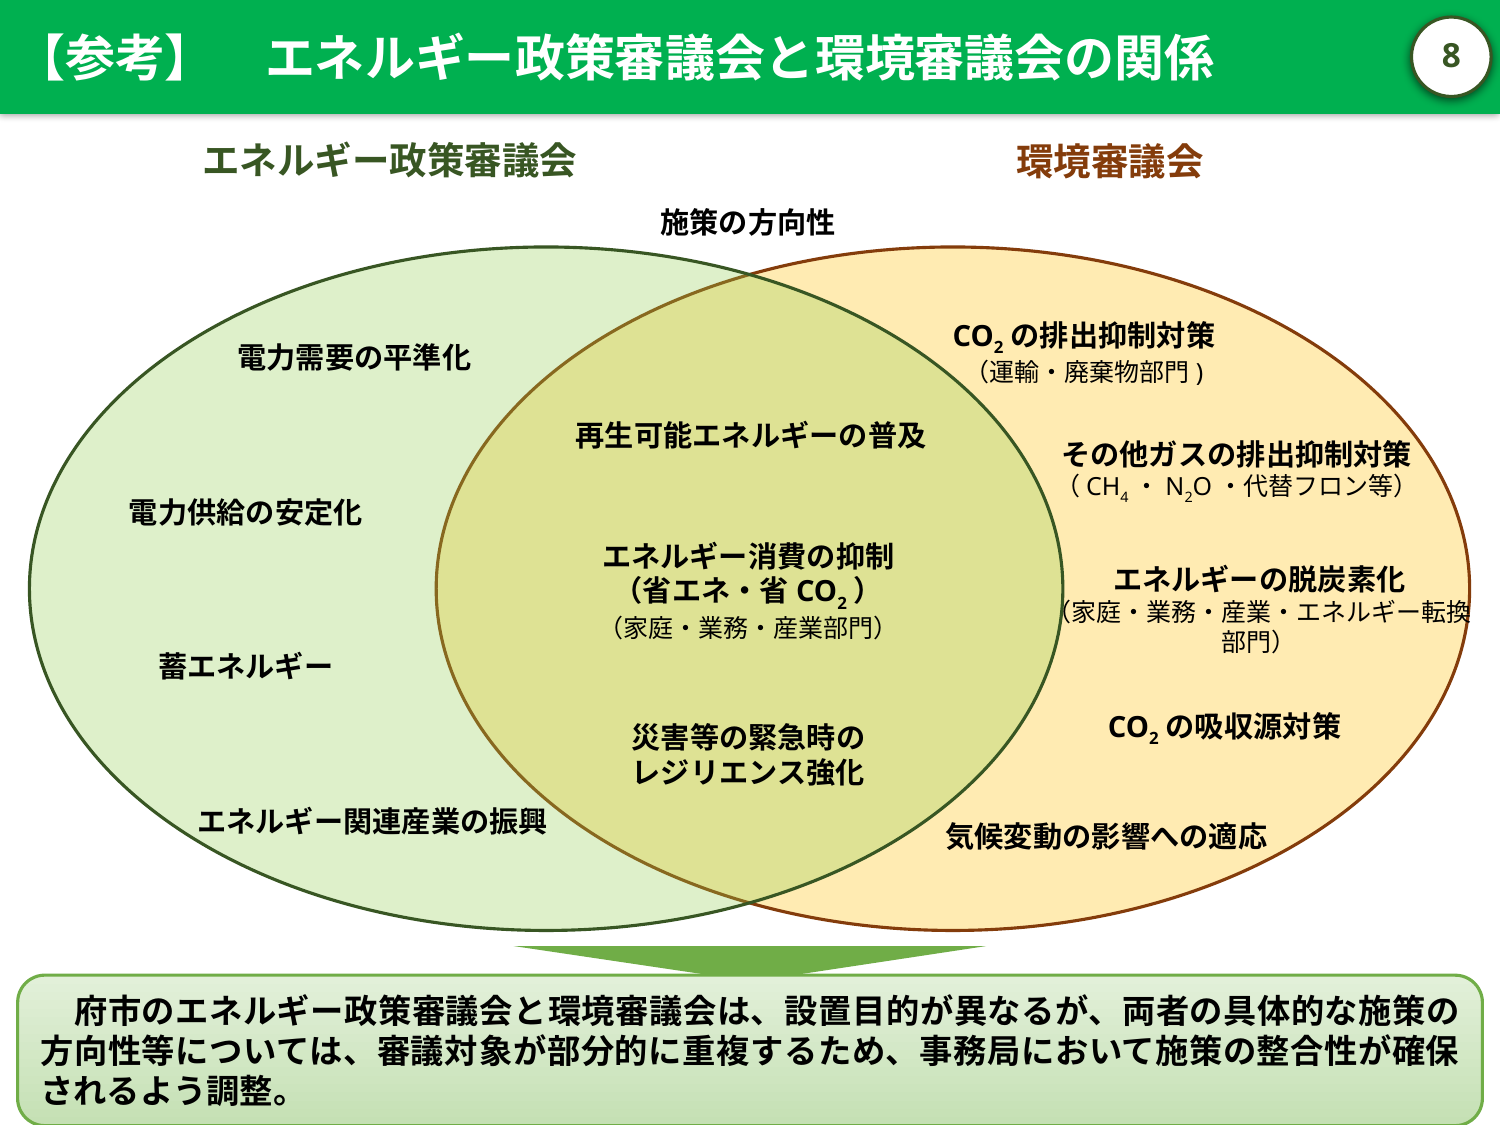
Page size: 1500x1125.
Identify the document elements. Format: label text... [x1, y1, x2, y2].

text_box [974, 312, 1411, 428]
text_box 【参考】 エネルギー政策審議会と環境審議会の関係 [0, 0, 1500, 114]
text_box 電力需要の平準化 [195, 332, 514, 382]
text_box CO2の吸収源対策 [1083, 700, 1366, 756]
text_box 7 [1411, 17, 1492, 97]
text_box 施策の方向性 [621, 196, 875, 247]
text_box 災害等の緊急時の レジリエンス強化 [549, 712, 948, 798]
text_box エネルギー政策審議会 [29, 130, 750, 190]
text_box [751, 245, 1253, 343]
text_box [942, 664, 1459, 847]
text_box 府市のエネルギー政策審議会と環境審議会は、設置目的が異なるが、両者の具体的な施策の方向性等については、審議対象が部分的に重複するため、事務局において施策の整合性が確保されるよう調整。 [17, 974, 1483, 1125]
text_box [750, 828, 1268, 932]
text_box エネルギー消費の抑制 （省エネ・省CO2） （家庭・業務・産業部門） [465, 530, 1032, 650]
text_box CO2の排出抑制対策 （運輸・廃棄物部門) [909, 309, 1259, 394]
text_box [513, 945, 987, 974]
text_box [28, 245, 1062, 932]
text_box エネルギー関連産業の振興 [137, 795, 609, 846]
text_box [1052, 513, 1468, 553]
text_box 気候変動の影響への適応 [918, 811, 1295, 861]
text_box 再生可能エネルギーの普及 [532, 409, 970, 460]
text_box エネルギーの脱炭素化 （家庭・業務・産業・エネルギー転換部門） [1024, 553, 1495, 664]
text_box 電力供給の安定化 [86, 486, 405, 537]
text_box その他ガスの排出抑制対策 （CH4・N2O・代替フロン等） [1003, 428, 1470, 513]
text_box 蓄エネルギー [86, 641, 405, 691]
text_box 環境審議会 [750, 130, 1470, 191]
